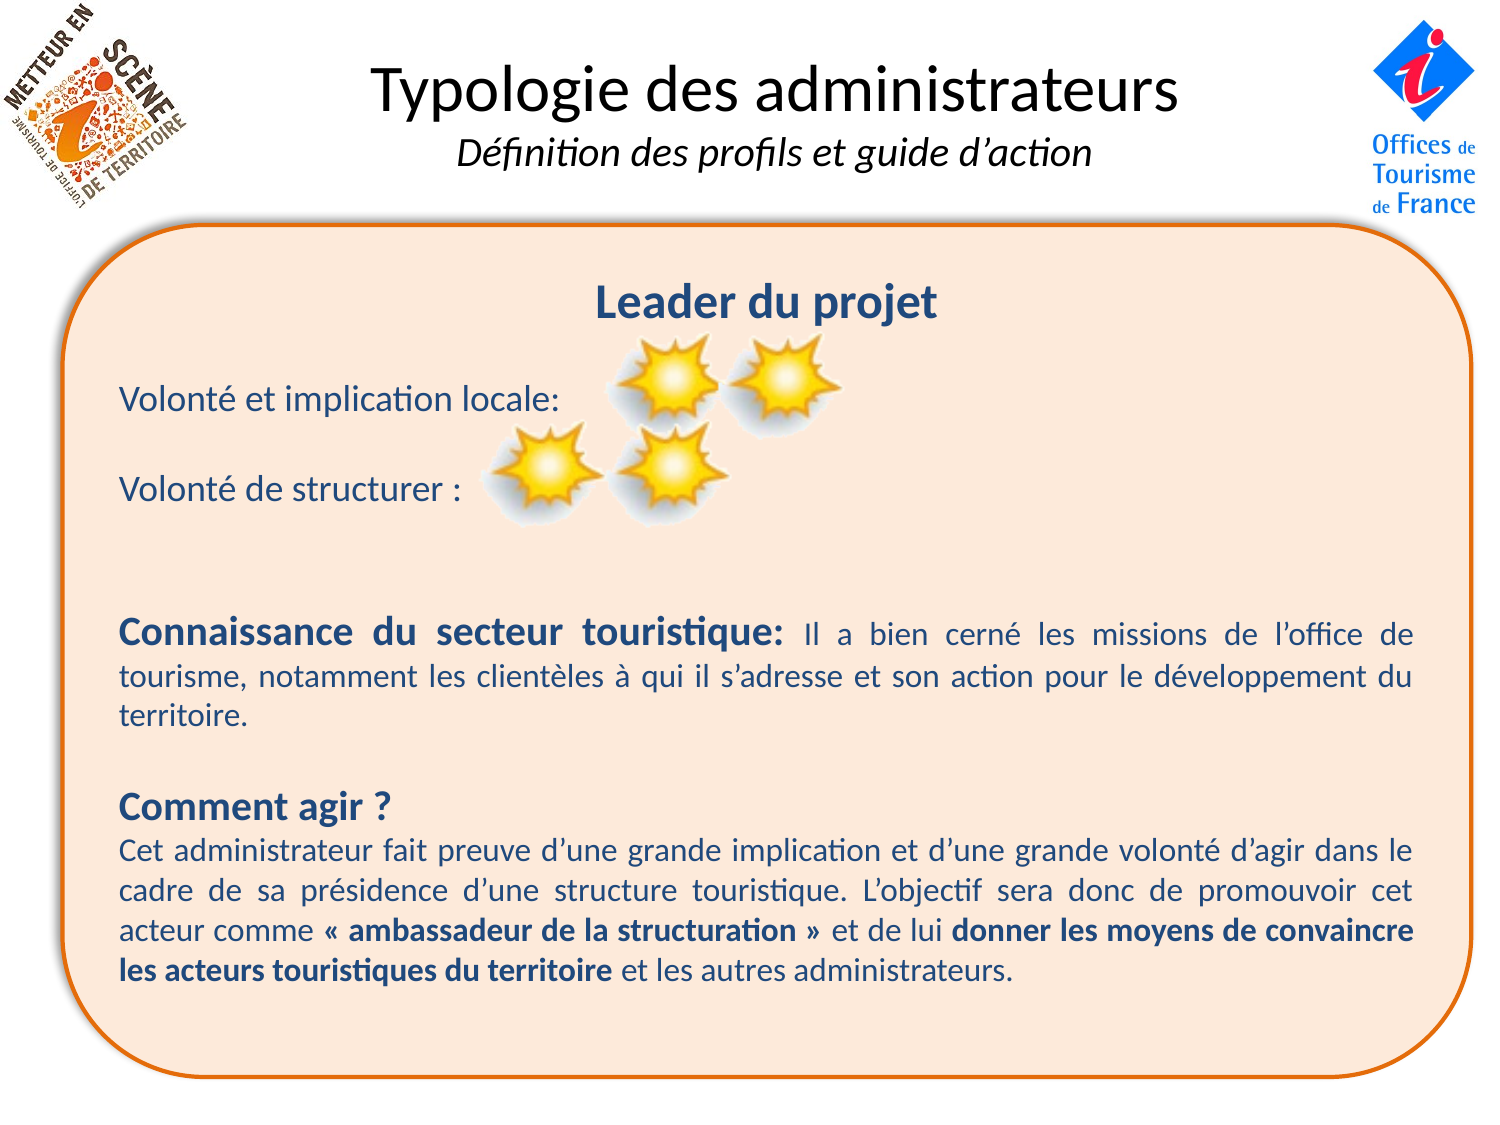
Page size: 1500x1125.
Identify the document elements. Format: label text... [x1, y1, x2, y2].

picture [1350, 0, 1500, 229]
title Typologie des administrateurs Définition des profils et guide d’action [99, 37, 1450, 275]
text_box Leader du projet Volonté et implication locale: Volonté de structurer : Connaissance du secteur touristique: Il a bien cerné les missions de l’office de tourisme, notamment les clientèles à qui il s’adresse et son action pour le développement du territoire. Comment agir ? Cet administrateur fait preuve d’une grande implication et d’une grande volonté d’agir dans le cadre de sa présidence d’une structure touristique. L’objectif sera donc de promouvoir cet acteur comme « ambassadeur de la structuration » et de lui donner les moyens de convaincre les acteurs touristiques du territoire et les autres administrateurs. [60, 268, 1474, 1080]
picture [0, 0, 190, 209]
picture [462, 299, 878, 550]
